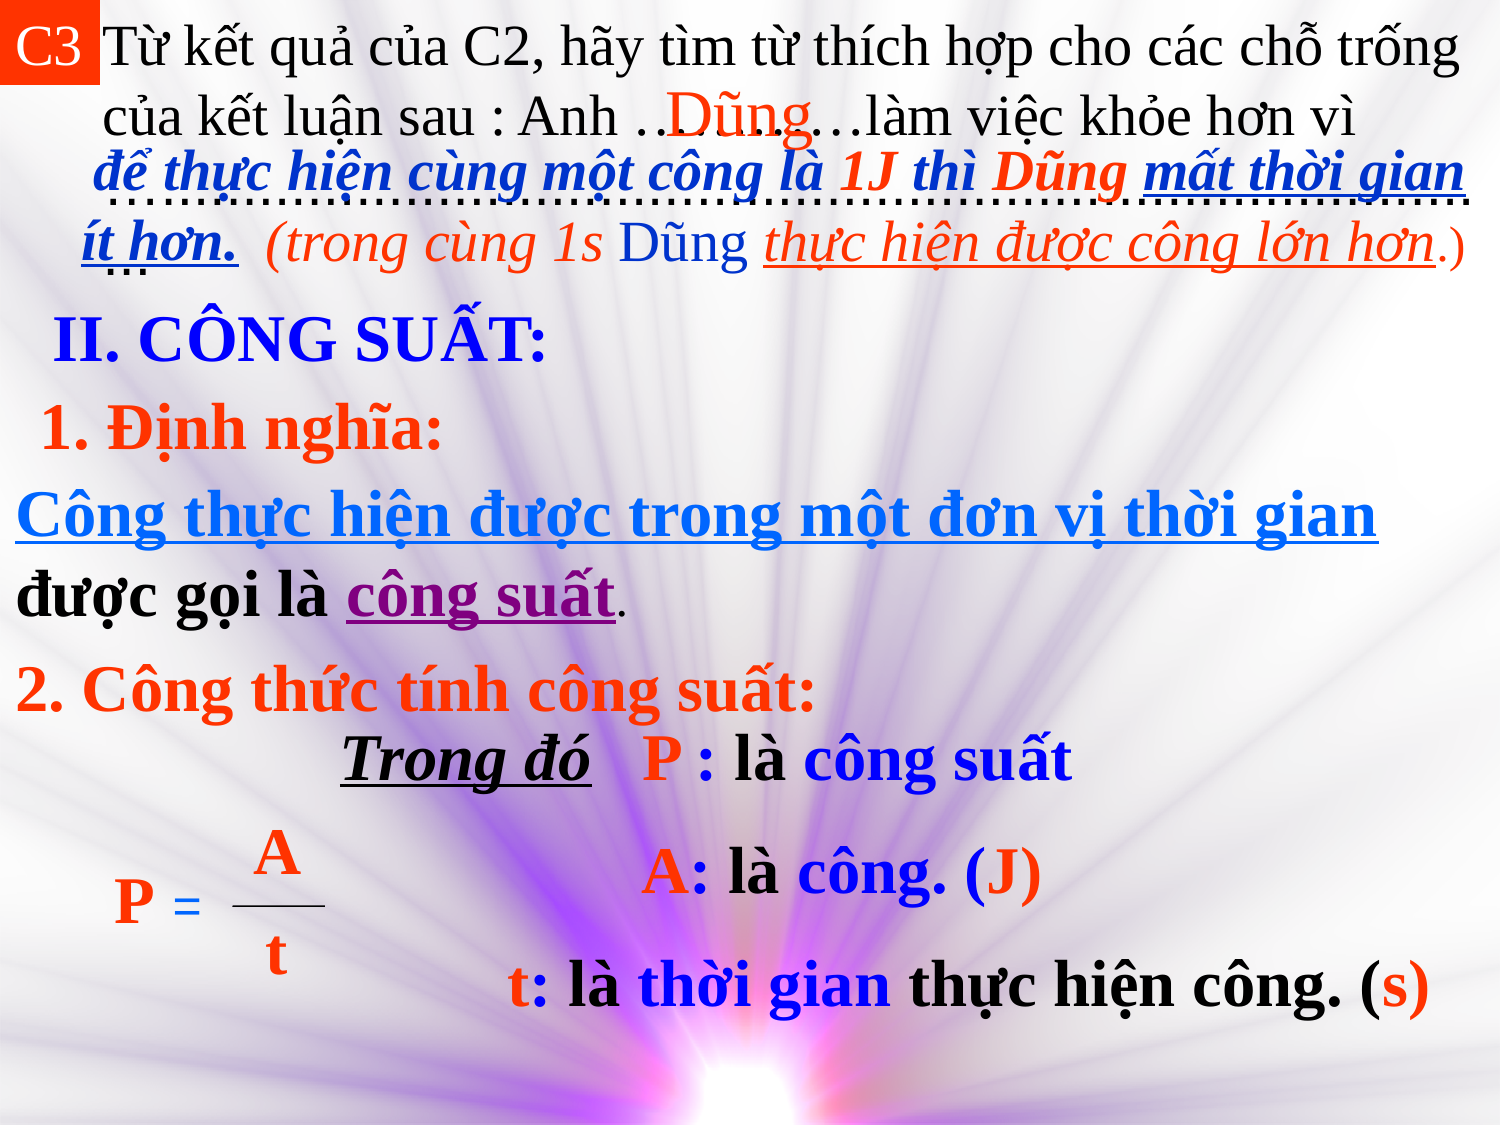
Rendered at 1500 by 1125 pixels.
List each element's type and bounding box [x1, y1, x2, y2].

text_box [99, 799, 326, 997]
picture [0, 0, 1500, 1125]
